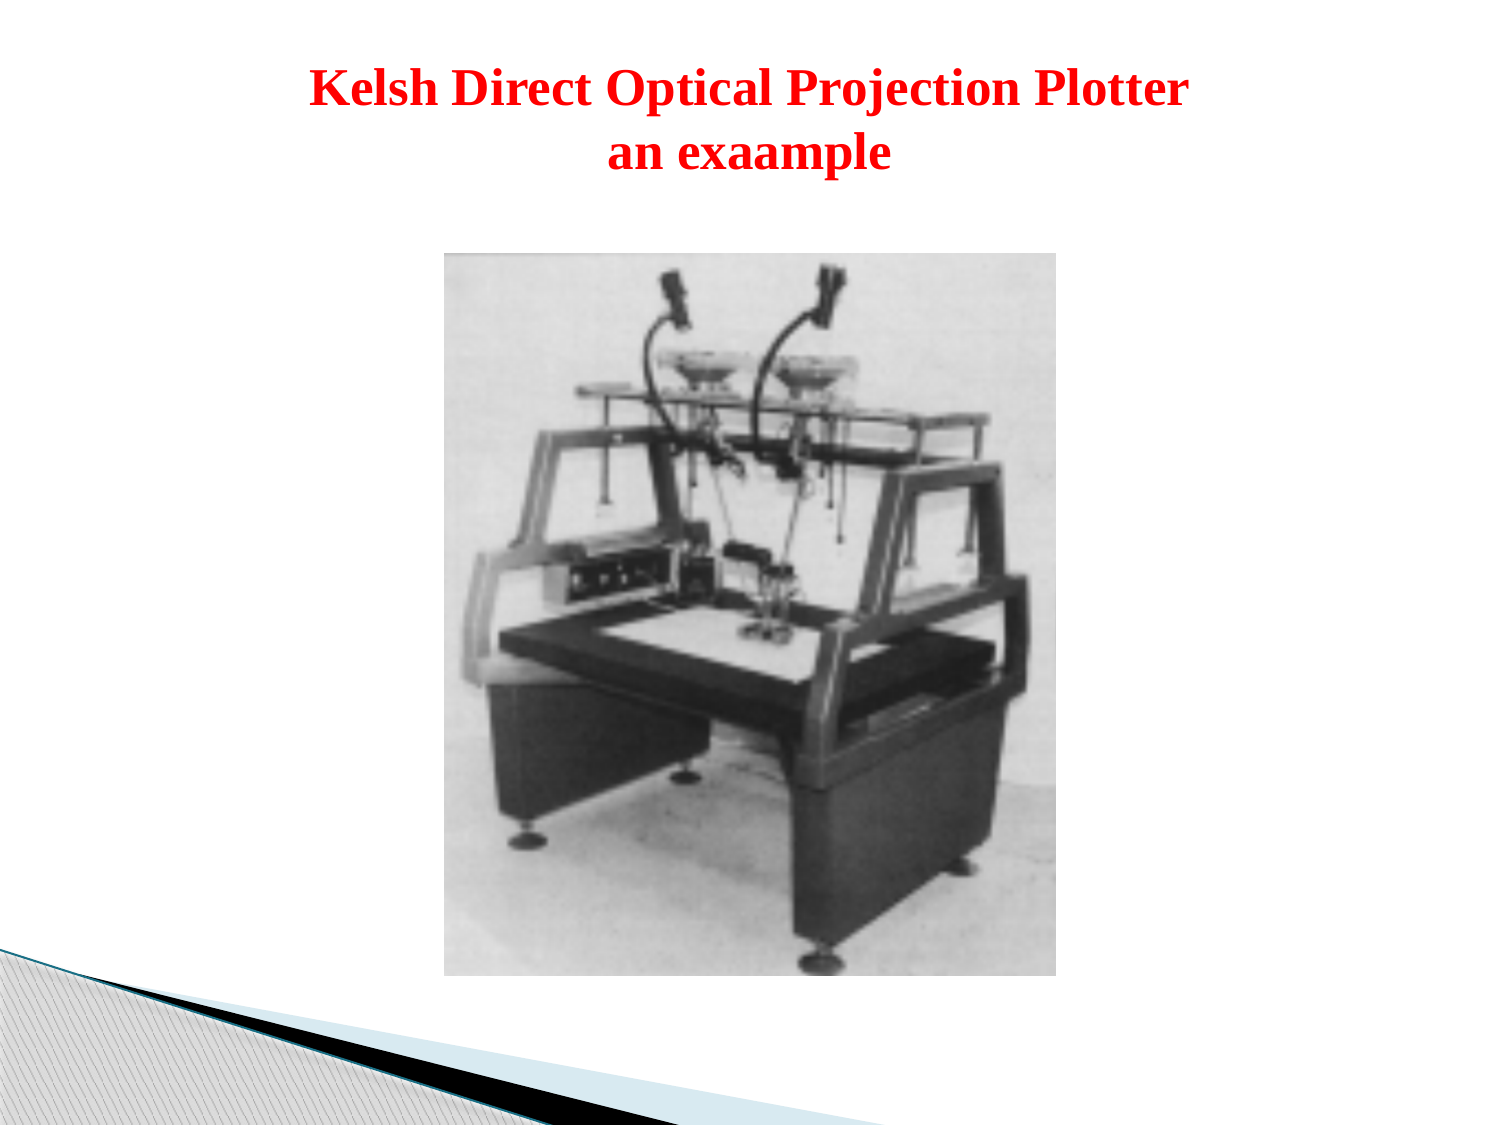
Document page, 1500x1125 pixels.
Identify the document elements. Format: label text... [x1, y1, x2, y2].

title Kelsh Direct Optical Projection Plotter an exaample [75, 45, 1425, 188]
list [444, 252, 1056, 976]
